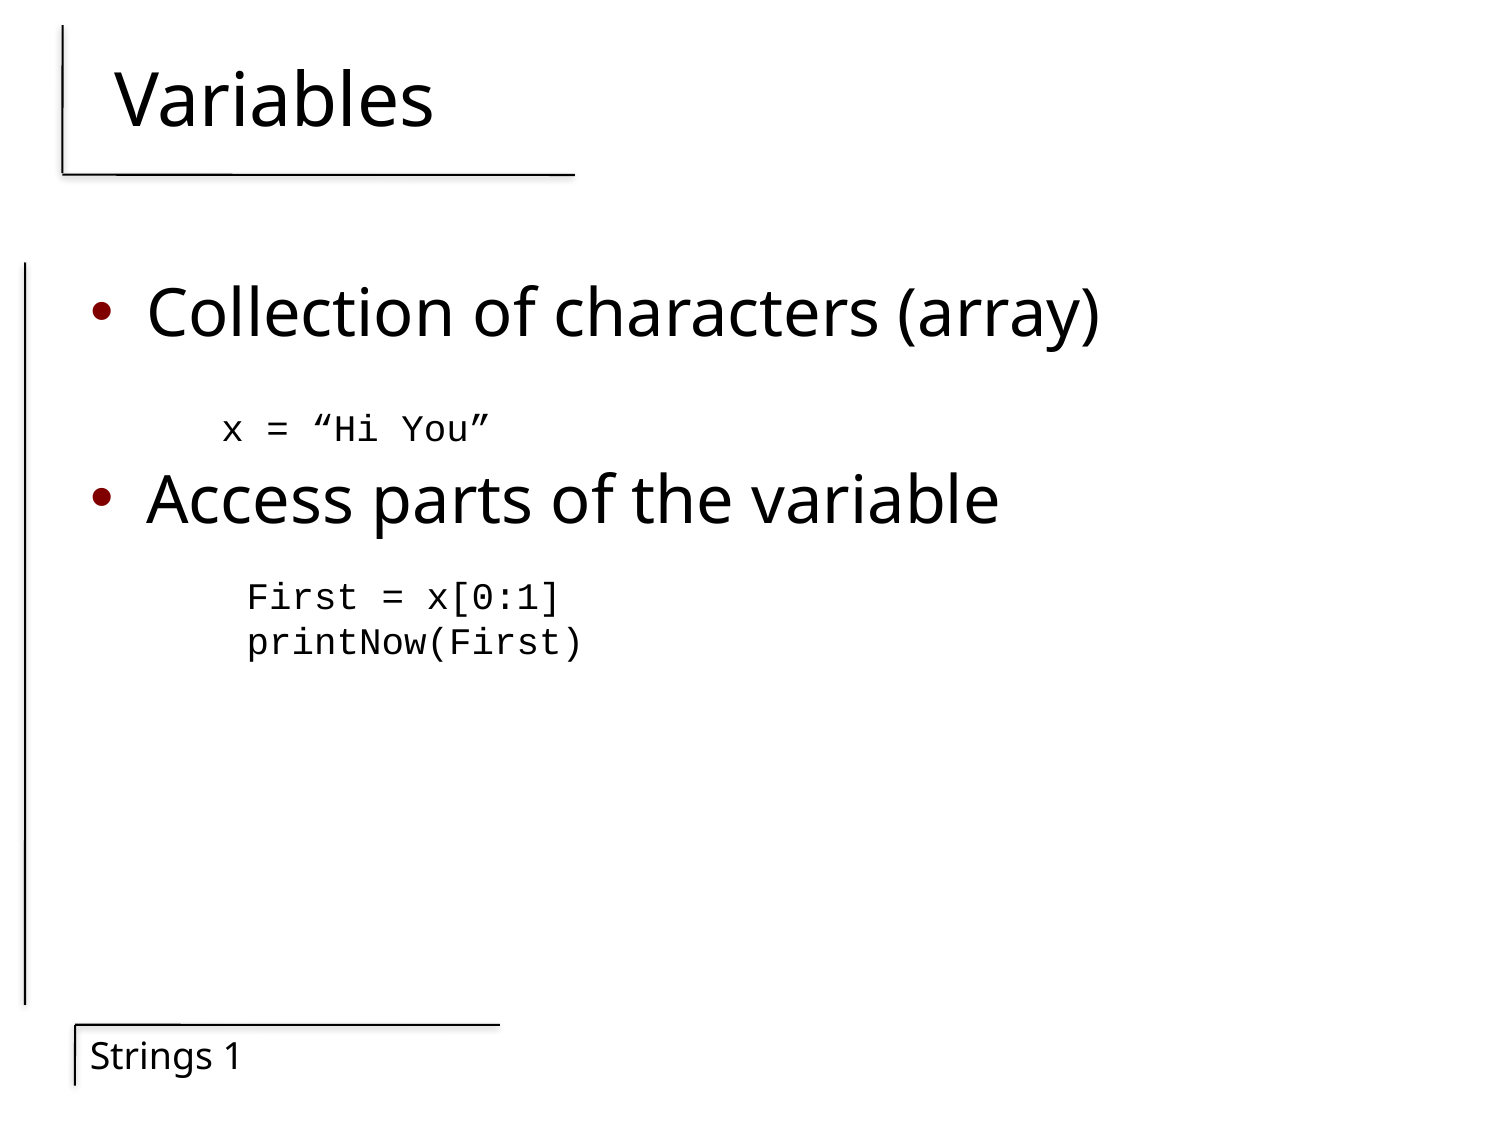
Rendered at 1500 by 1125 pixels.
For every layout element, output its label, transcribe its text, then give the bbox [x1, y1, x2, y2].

text_box x = “Hi You” [206, 396, 507, 456]
list Collection of characters (array) Access parts of the variable [75, 262, 1425, 1005]
title Variables [75, 24, 475, 168]
text_box First = x[0:1] printNow(First) [231, 564, 600, 670]
